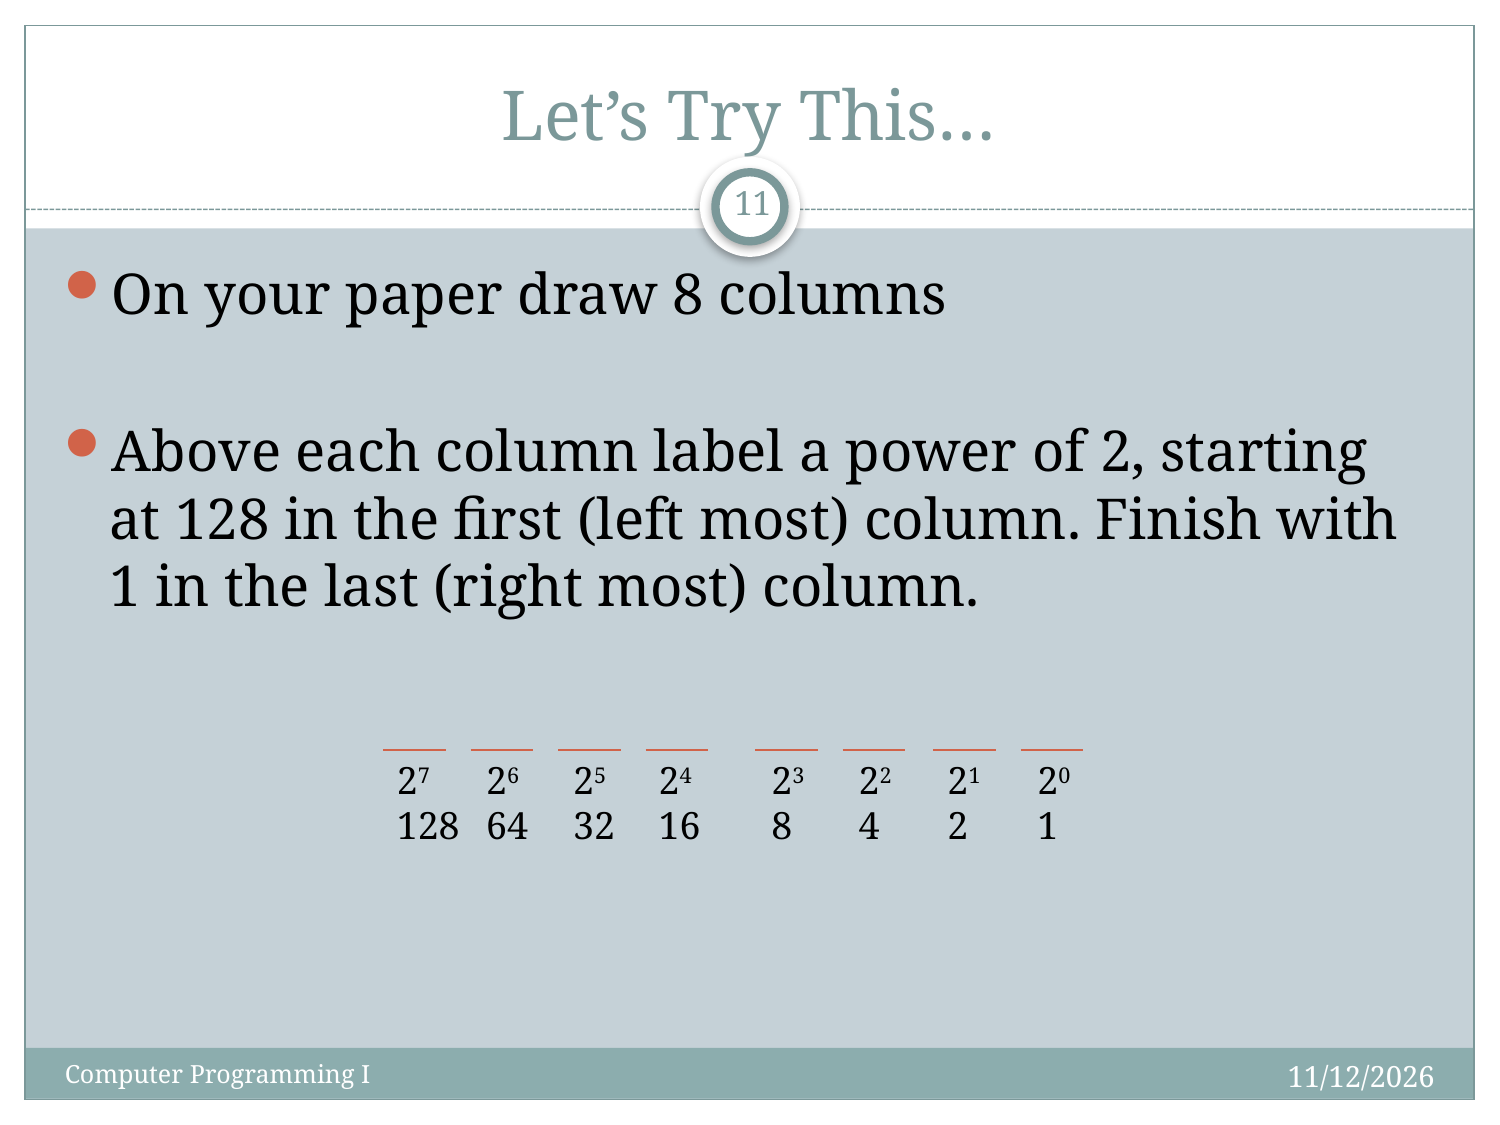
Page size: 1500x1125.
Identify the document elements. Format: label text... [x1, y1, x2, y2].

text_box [382, 749, 474, 857]
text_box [1020, 749, 1088, 857]
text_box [842, 749, 909, 857]
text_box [755, 749, 821, 857]
slide_number 11 [715, 168, 791, 241]
footer Computer Programming I [50, 1051, 638, 1112]
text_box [474, 749, 544, 857]
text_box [645, 749, 714, 857]
title Let’s Try This… [49, 37, 1450, 162]
list On your paper draw 8 columns Above each column label a power of 2, starting at 128 in the first (left most) column. Finish with 1 in the last (right most) column. [49, 250, 1445, 1001]
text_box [932, 749, 996, 857]
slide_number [950, 1050, 1450, 1111]
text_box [557, 749, 631, 857]
